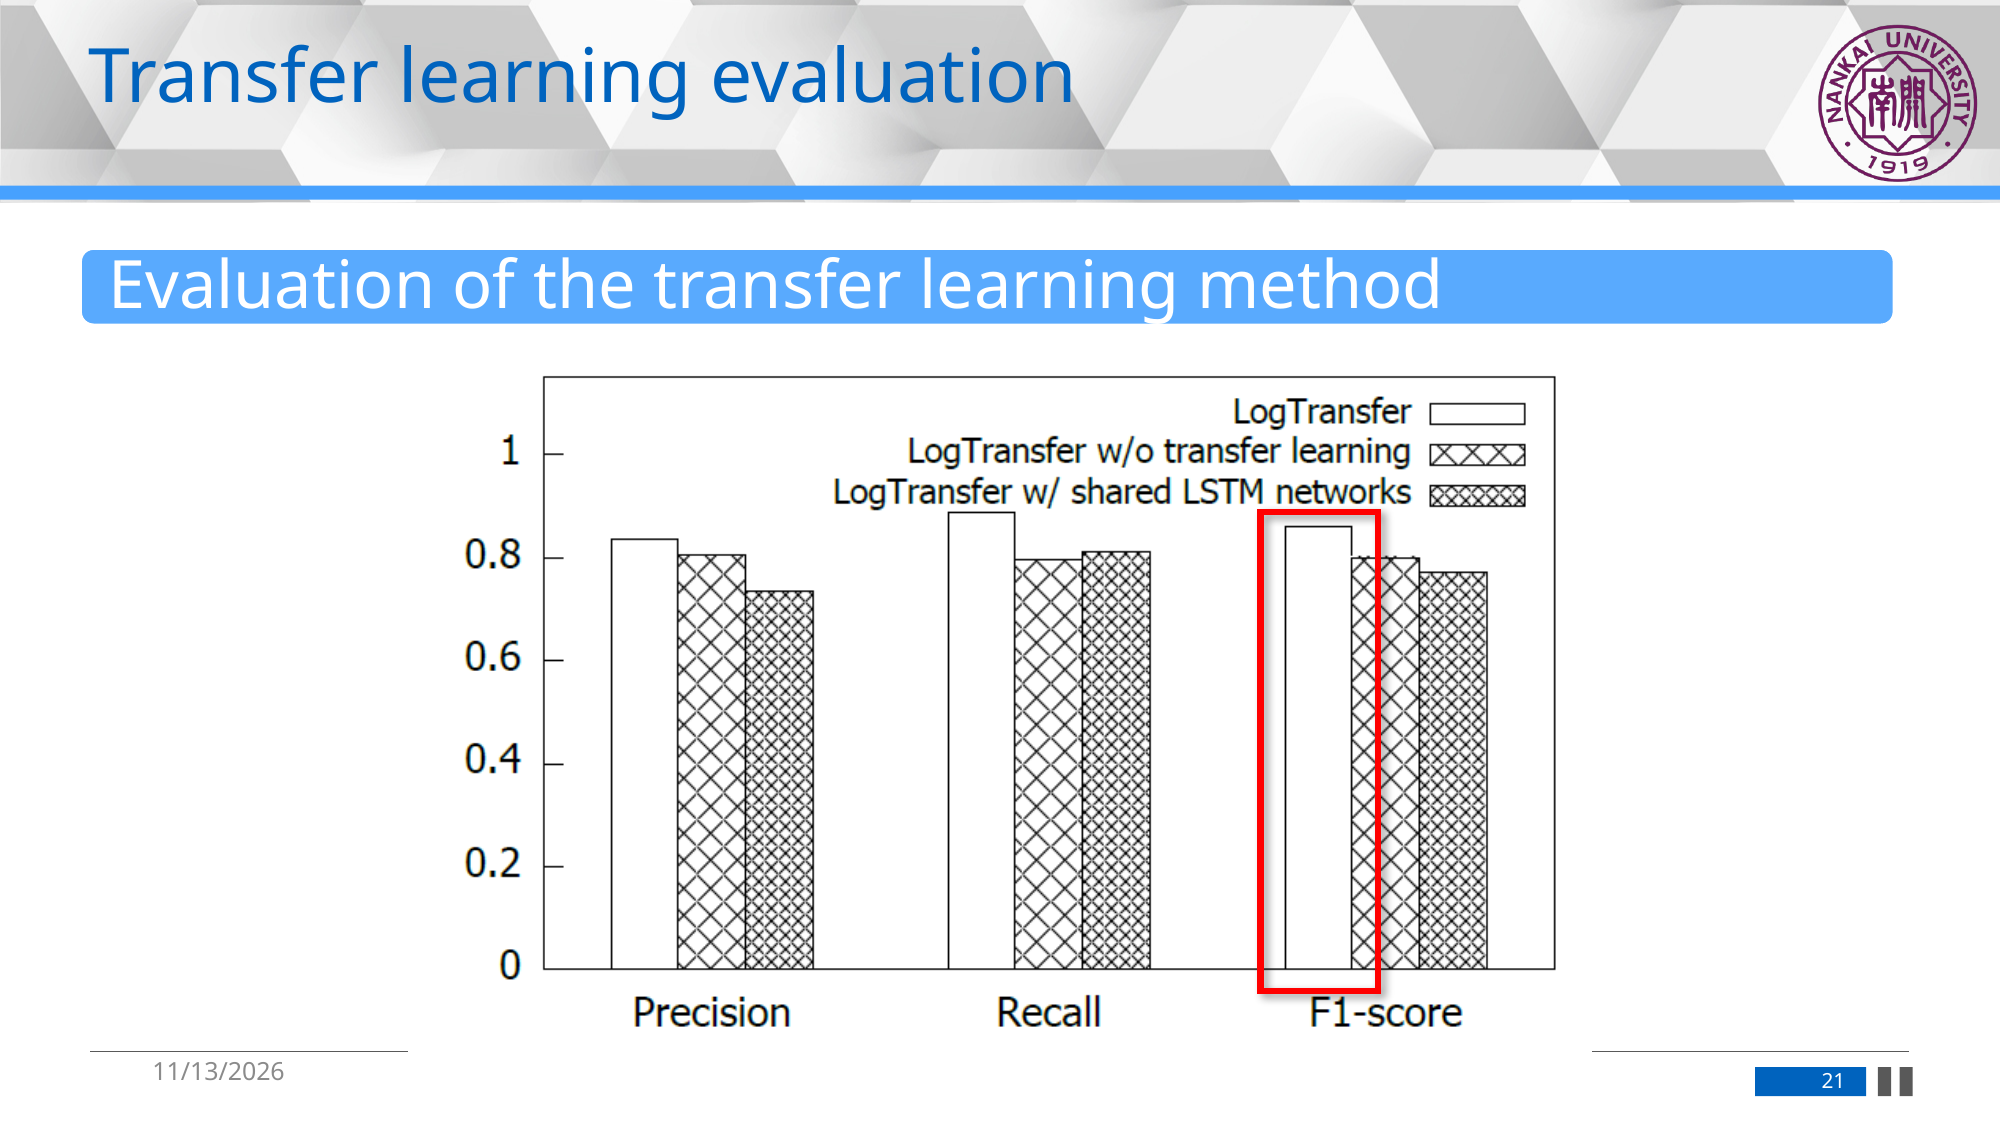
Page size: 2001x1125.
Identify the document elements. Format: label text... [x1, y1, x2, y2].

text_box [80, 248, 1894, 325]
picture [0, 0, 2000, 185]
slide_number 21 [1761, 1069, 1861, 1094]
list Transfer learning evaluation [73, 30, 1816, 127]
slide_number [137, 1042, 588, 1103]
picture [408, 334, 1592, 1082]
